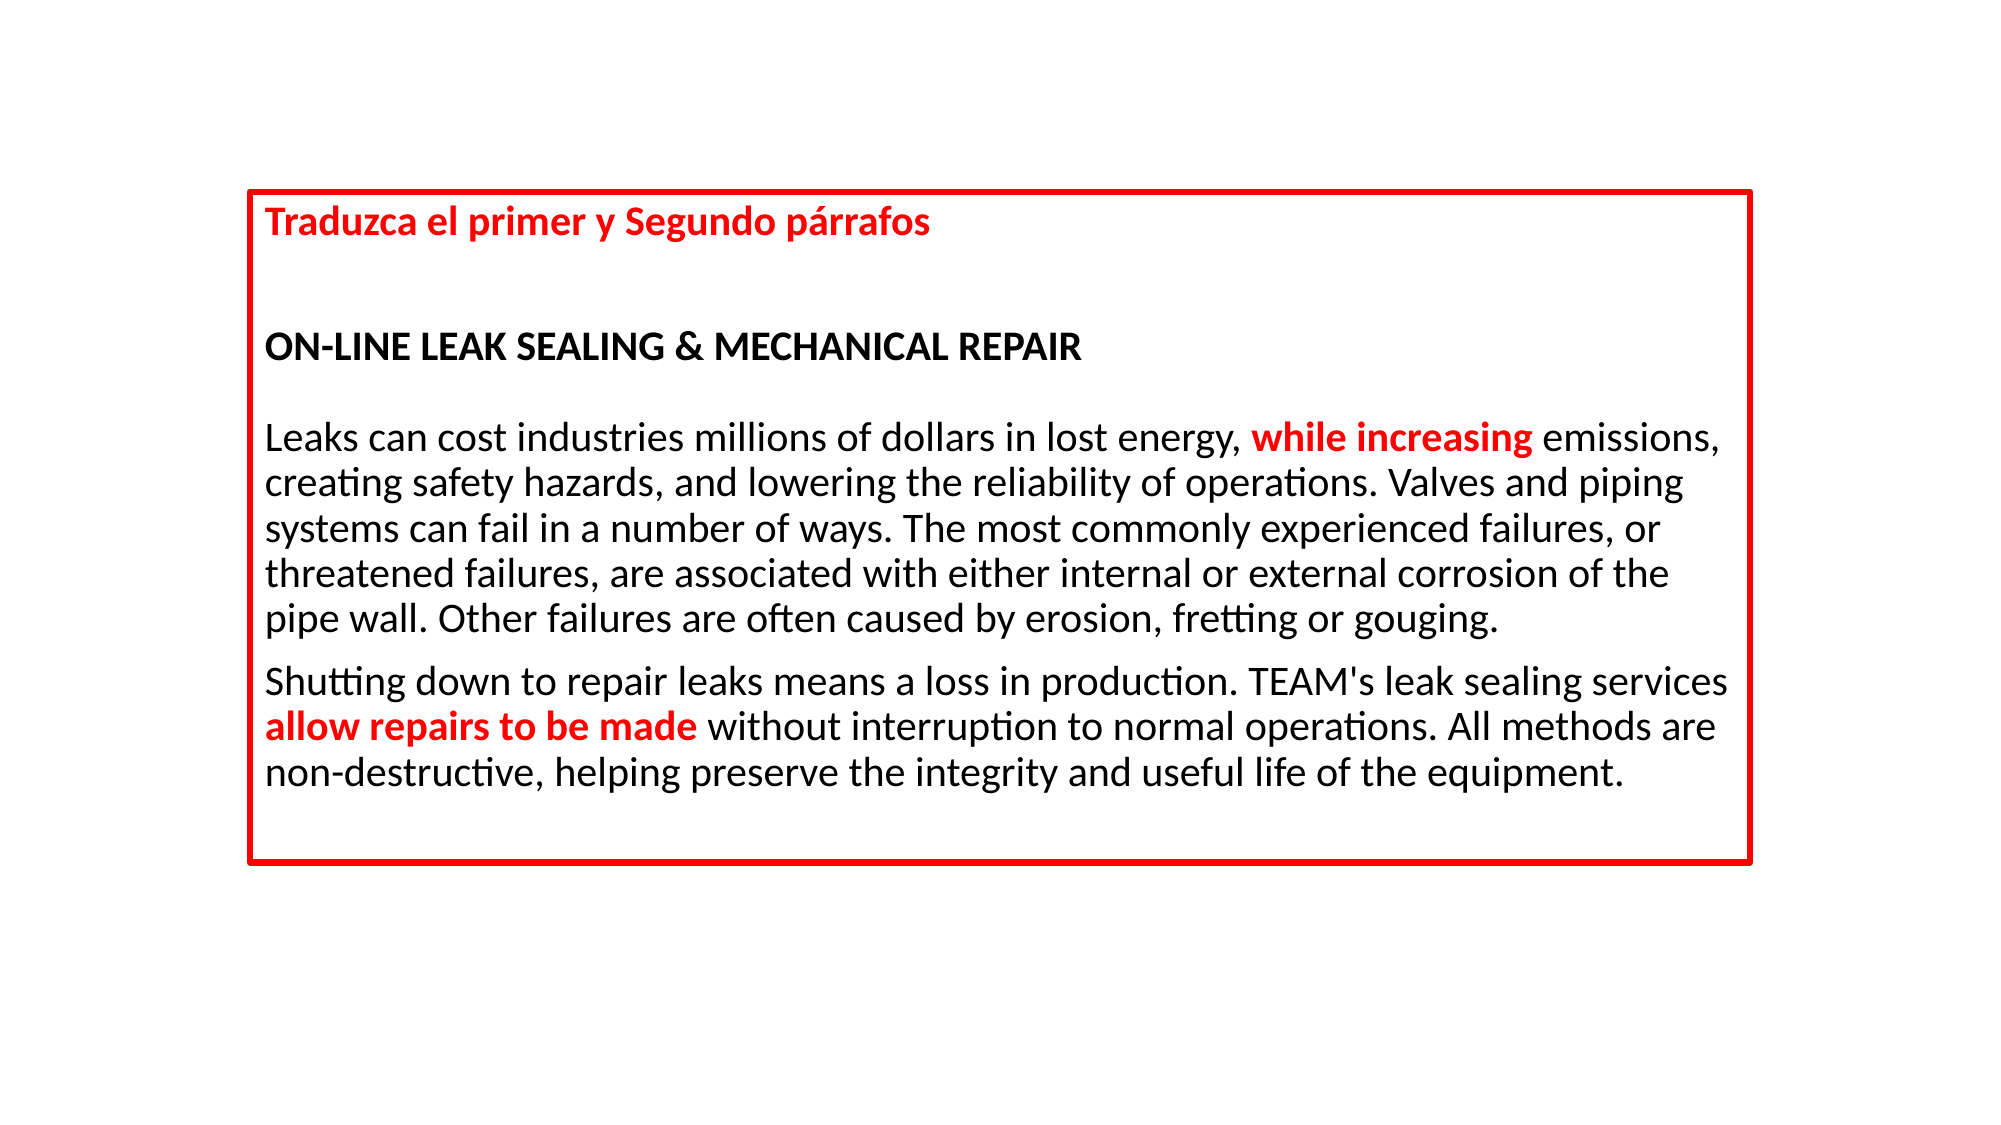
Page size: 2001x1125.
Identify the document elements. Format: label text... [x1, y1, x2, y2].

subtitle Traduzca el primer y Segundo párrafos ON-LINE LEAK SEALING & MECHANICAL REPAIR Leaks can cost industries millions of dollars in lost energy, while increasing emissions, creating safety hazards, and lowering the reliability of operations. Valves and piping systems can fail in a number of ways. The most commonly experienced failures, or threatened failures, are associated with either internal or external corrosion of the pipe wall. Other failures are often caused by erosion, fretting or gouging. Shutting down to repair leaks means a loss in production. TEAM's leak sealing services allow repairs to be made without interruption to normal operations. All methods are non-destructive, helping preserve the integrity and useful life of the equipment. [249, 191, 1750, 863]
